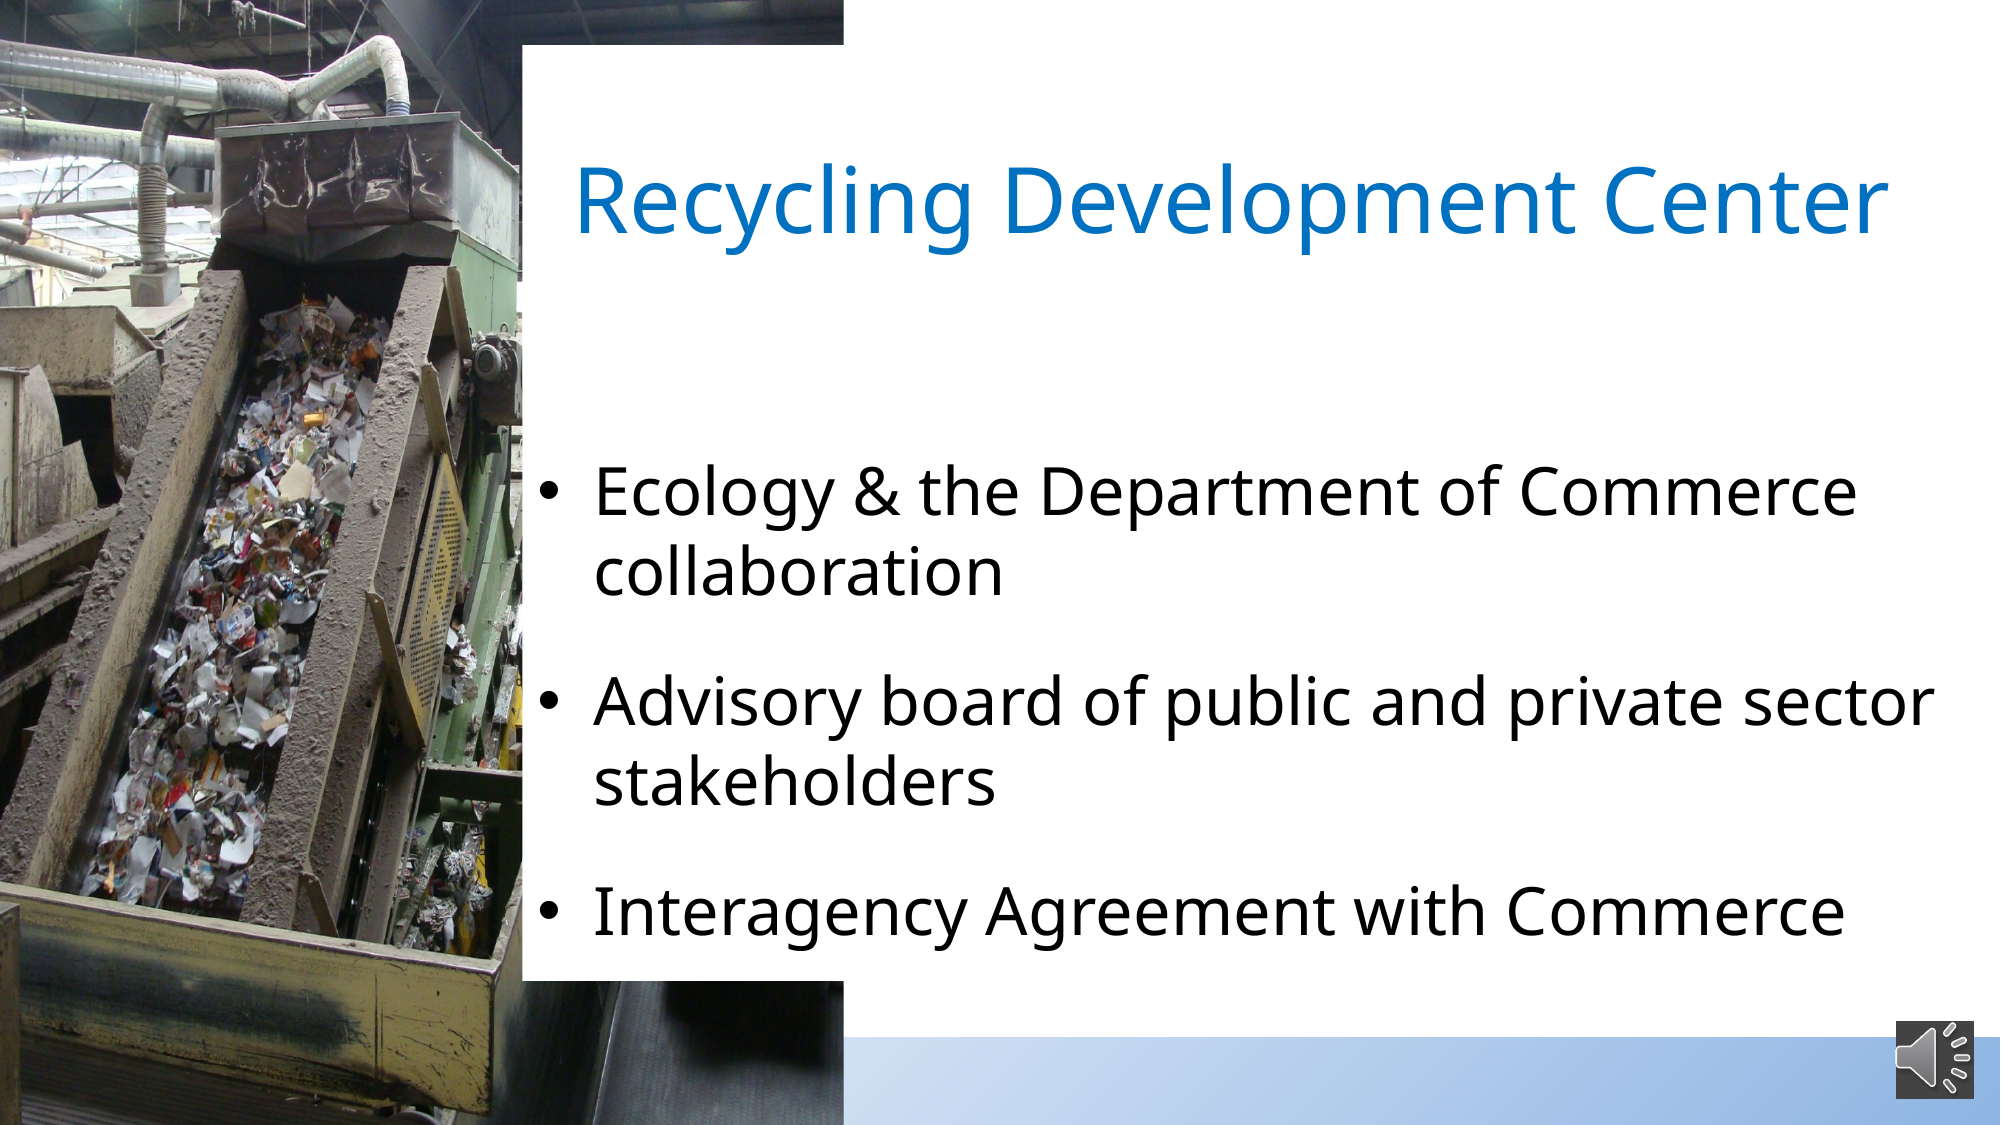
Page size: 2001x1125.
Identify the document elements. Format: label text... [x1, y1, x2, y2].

title Recycling Development Center [848, 45, 1967, 311]
picture [0, 0, 844, 1125]
picture [1894, 1019, 1976, 1101]
list Ecology & the Department of Commerce collaboration Advisory board of public and private sector stakeholders Interagency Agreement with Commerce [848, 311, 2000, 981]
